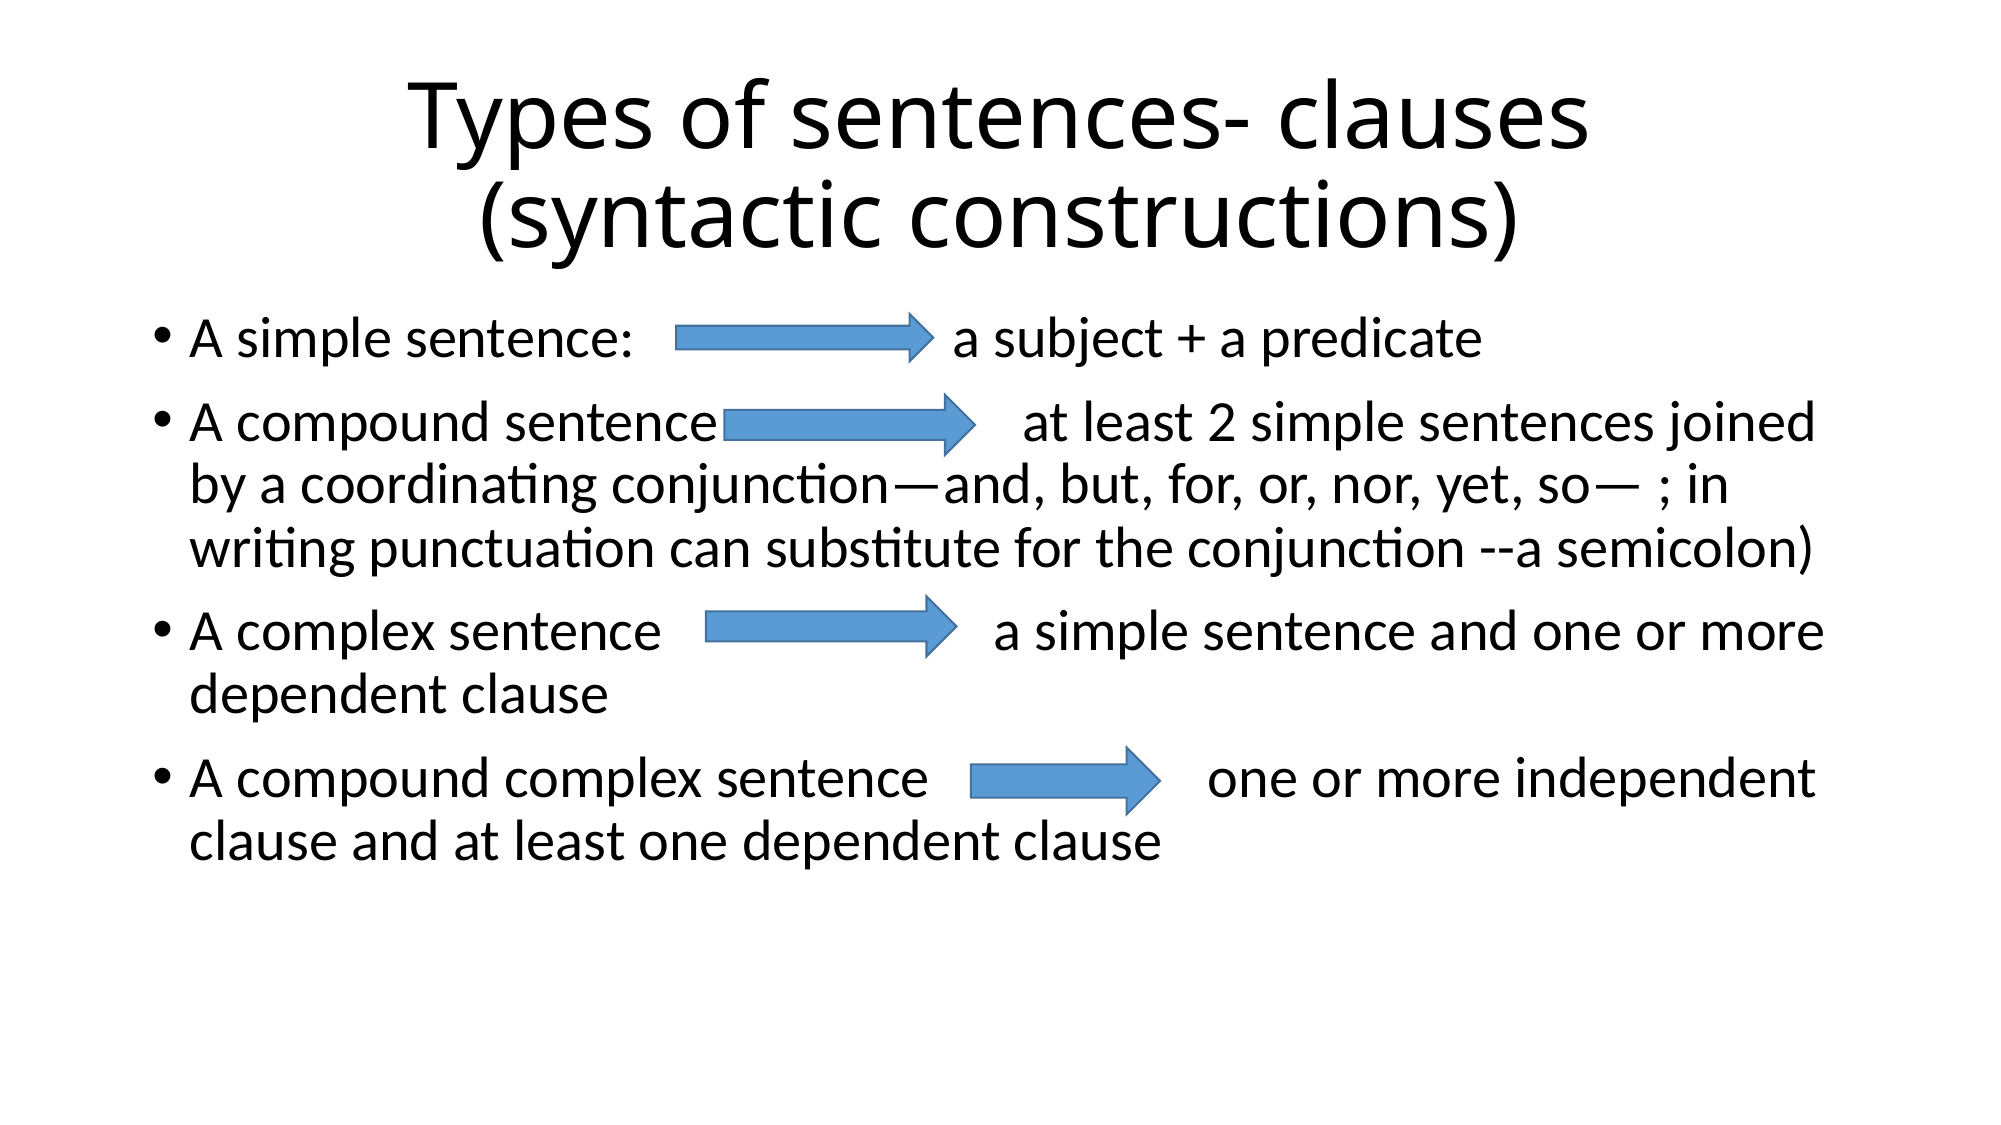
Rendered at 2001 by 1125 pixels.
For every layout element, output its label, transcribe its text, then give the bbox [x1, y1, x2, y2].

text_box [704, 593, 958, 659]
text_box [675, 311, 935, 364]
text_box [969, 745, 1162, 817]
text_box [723, 392, 977, 458]
list A simple sentence: a subject + a predicate A compound sentence at least 2 simple sentences joined by a coordinating conjunction—and, but, for, or, nor, yet, so— ; in writing punctuation can substitute for the conjunction --a semicolon) A complex sentence a simple sentence and one or more dependent clause A compound complex sentence one or more independent clause and at least one dependent clause [137, 299, 1863, 1014]
title Types of sentences- clauses (syntactic constructions) [137, 59, 1863, 278]
